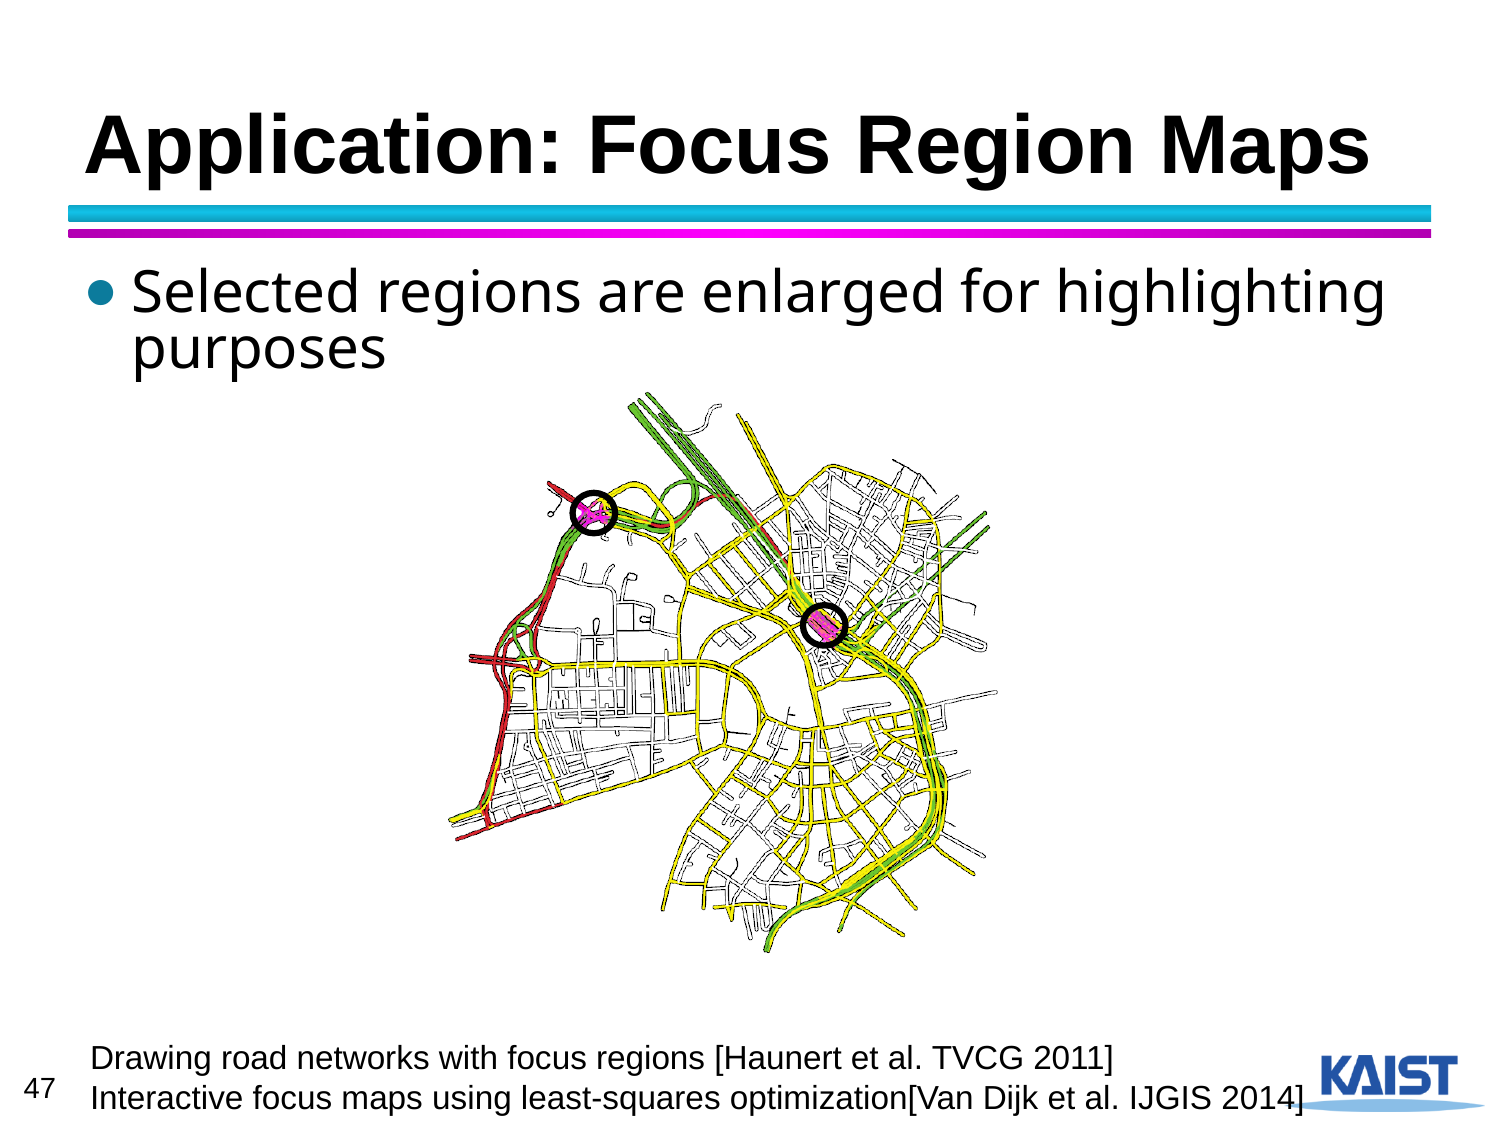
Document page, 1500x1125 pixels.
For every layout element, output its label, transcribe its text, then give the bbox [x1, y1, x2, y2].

title Application: Focus Region Maps [68, 48, 1428, 199]
text_box Drawing road networks with focus regions [Haunert et al. TVCG 2011] Interactive focus maps using least-squares optimization[Van Dijk et al. IJGIS 2014] [75, 1029, 1322, 1124]
list Selected regions are enlarged for highlighting purposes [68, 259, 1434, 1093]
picture [438, 379, 1015, 967]
picture [1322, 1055, 1485, 1112]
